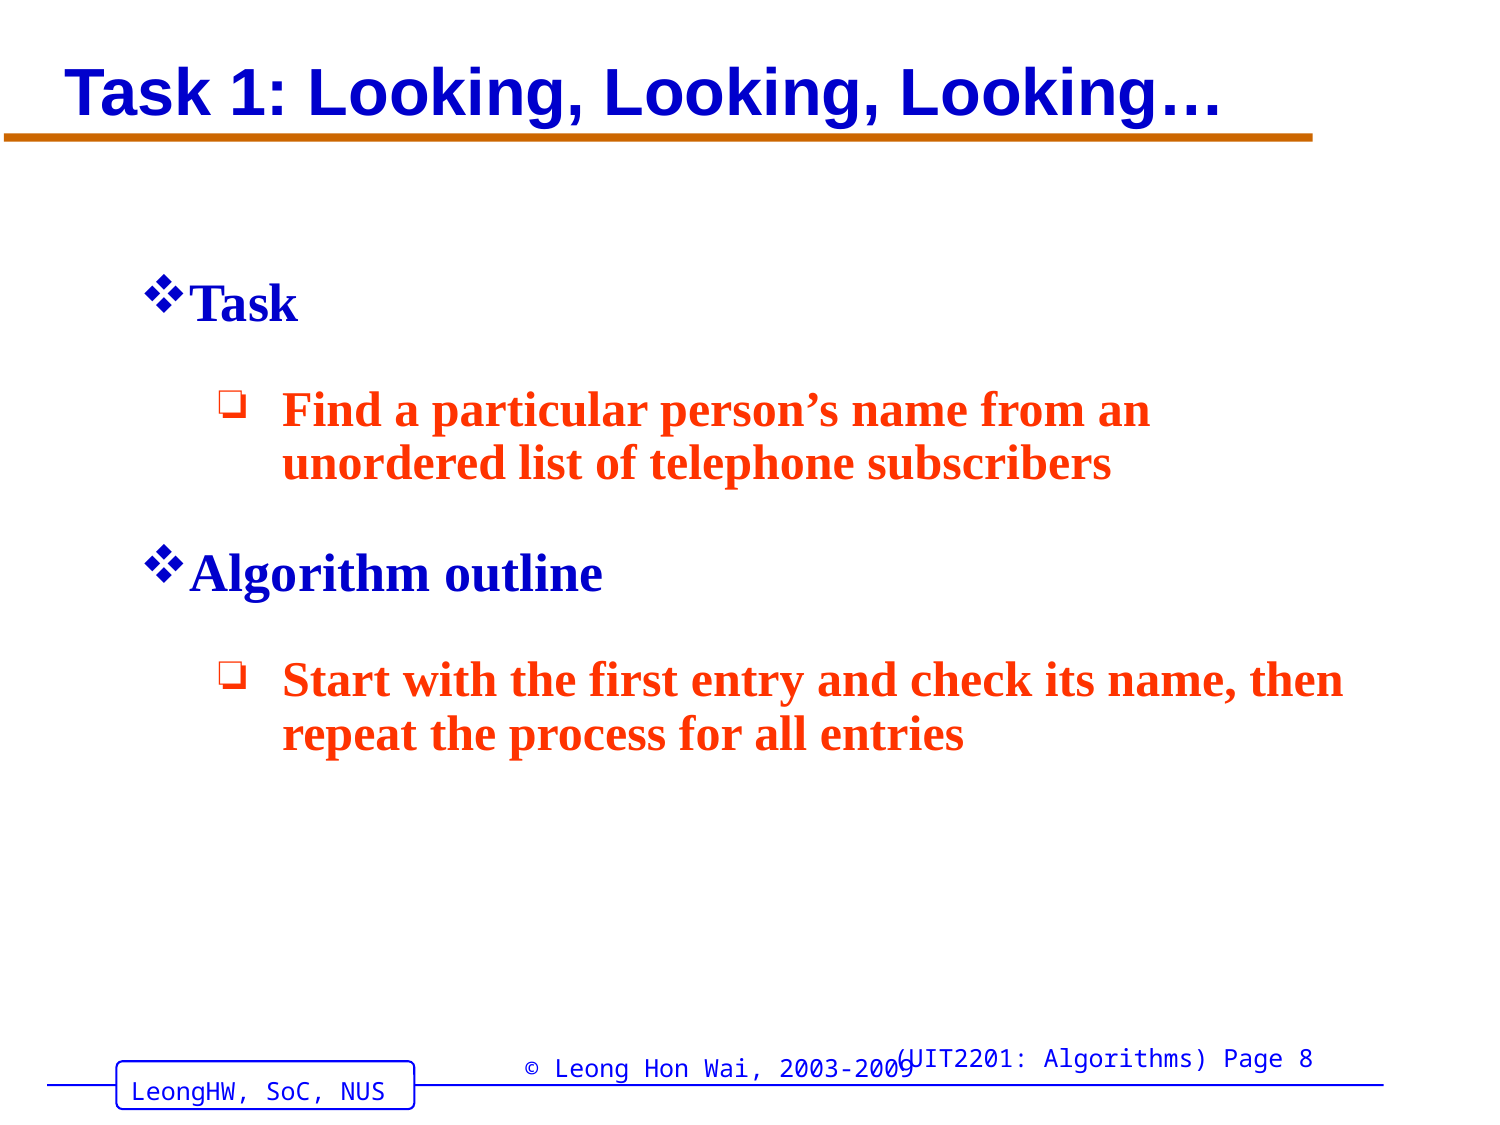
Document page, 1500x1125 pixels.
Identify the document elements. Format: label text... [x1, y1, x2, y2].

title Task 1: Looking, Looking, Looking… [49, 24, 1396, 138]
list Task Find a particular person’s name from an unordered list of telephone subscribers Algorithm outline Start with the first entry and check its name, then repeat the process for all entries [124, 266, 1401, 1001]
